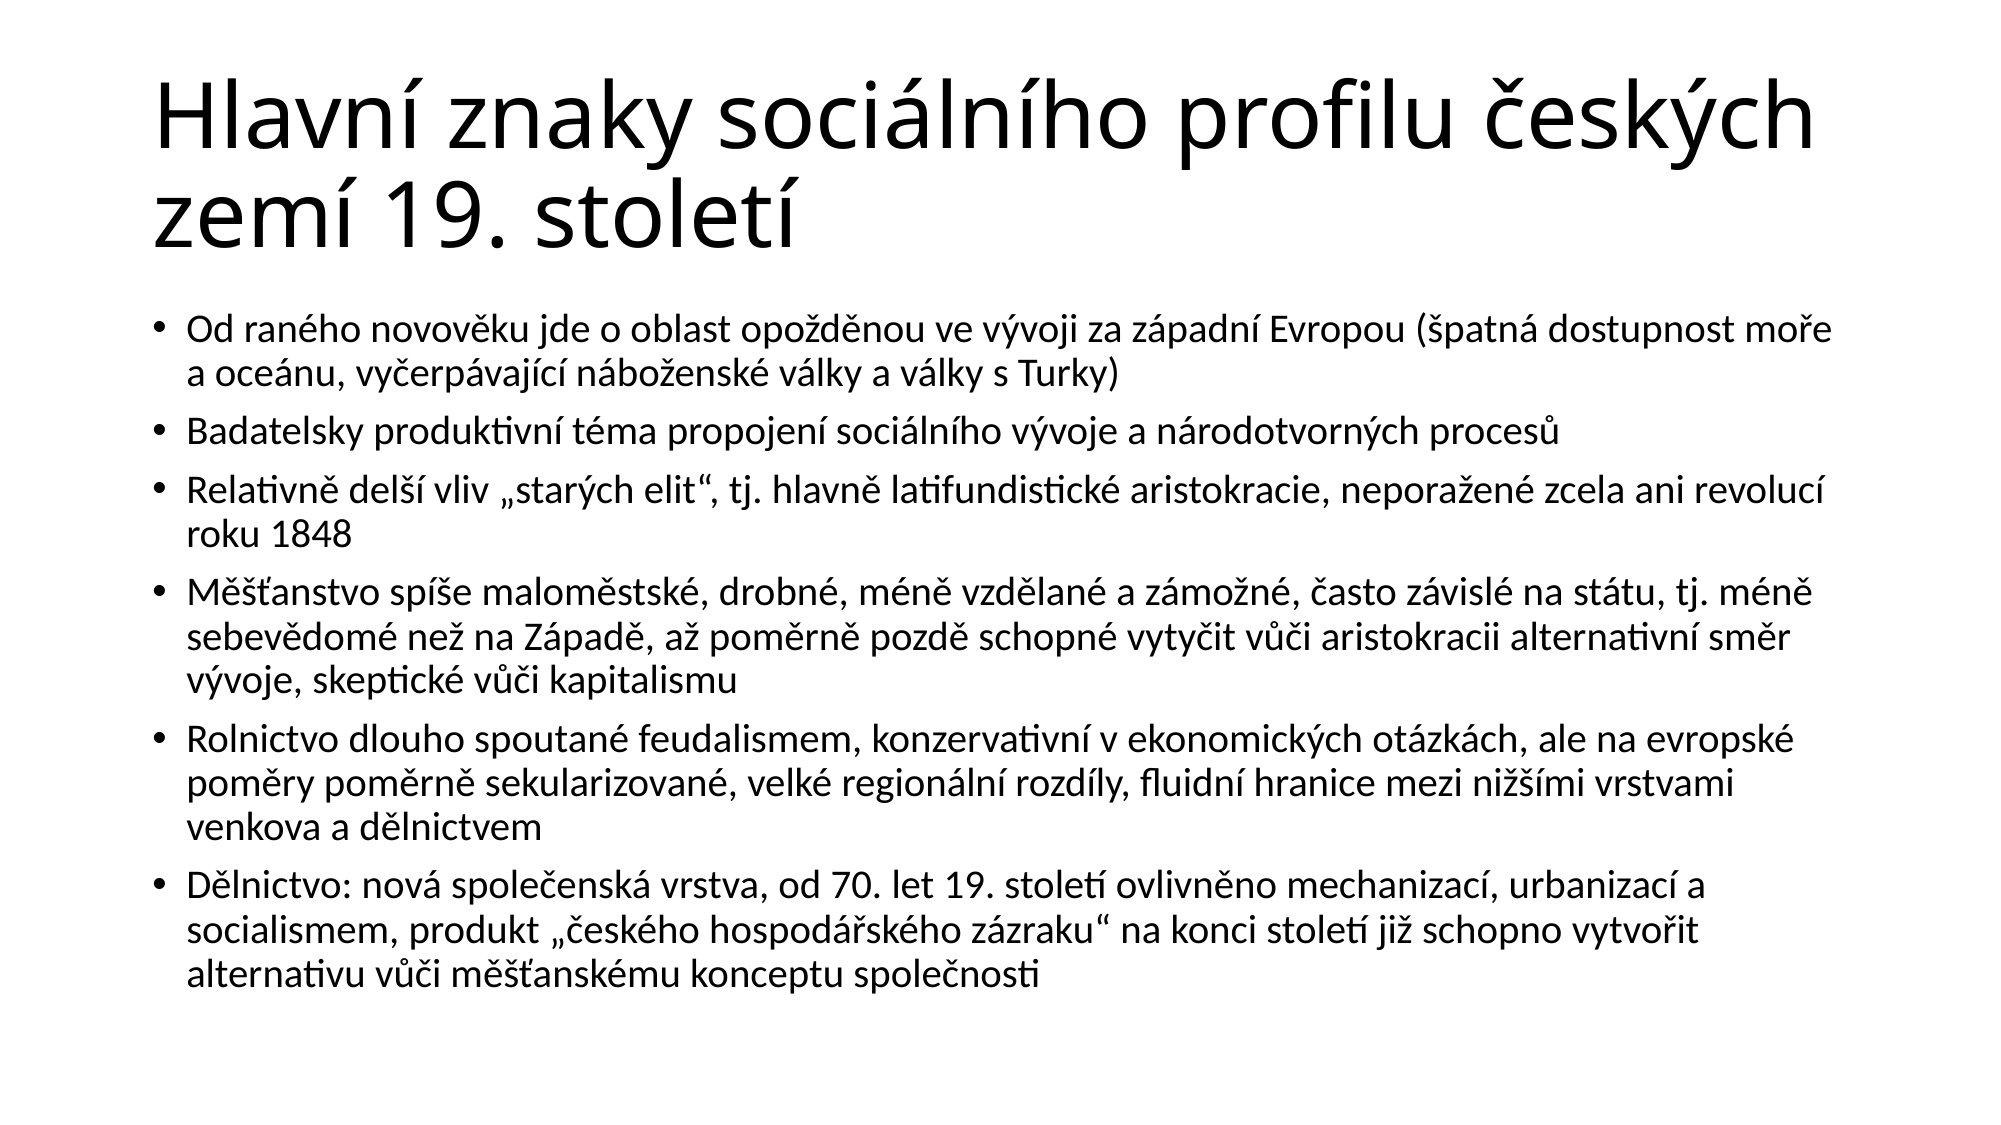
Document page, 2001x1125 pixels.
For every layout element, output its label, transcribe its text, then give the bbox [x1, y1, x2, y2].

title Hlavní znaky sociálního profilu českých zemí 19. století [137, 59, 1863, 278]
list Od raného novověku jde o oblast opožděnou ve vývoji za západní Evropou (špatná dostupnost moře a oceánu, vyčerpávající náboženské války a války s Turky) Badatelsky produktivní téma propojení sociálního vývoje a národotvorných procesů Relativně delší vliv „starých elit“, tj. hlavně latifundistické aristokracie, neporažené zcela ani revolucí roku 1848 Měšťanstvo spíše maloměstské, drobné, méně vzdělané a zámožné, často závislé na státu, tj. méně sebevědomé než na Západě, až poměrně pozdě schopné vytyčit vůči aristokracii alternativní směr vývoje, skeptické vůči kapitalismu Rolnictvo dlouho spoutané feudalismem, konzervativní v ekonomických otázkách, ale na evropské poměry poměrně sekularizované, velké regionální rozdíly, fluidní hranice mezi nižšími vrstvami venkova a dělnictvem Dělnictvo: nová společenská vrstva, od 70. let 19. století ovlivněno mechanizací, urbanizací a socialismem, produkt „českého hospodářského zázraku“ na konci století již schopno vytvořit alternativu vůči měšťanskému konceptu společnosti [137, 299, 1863, 1014]
